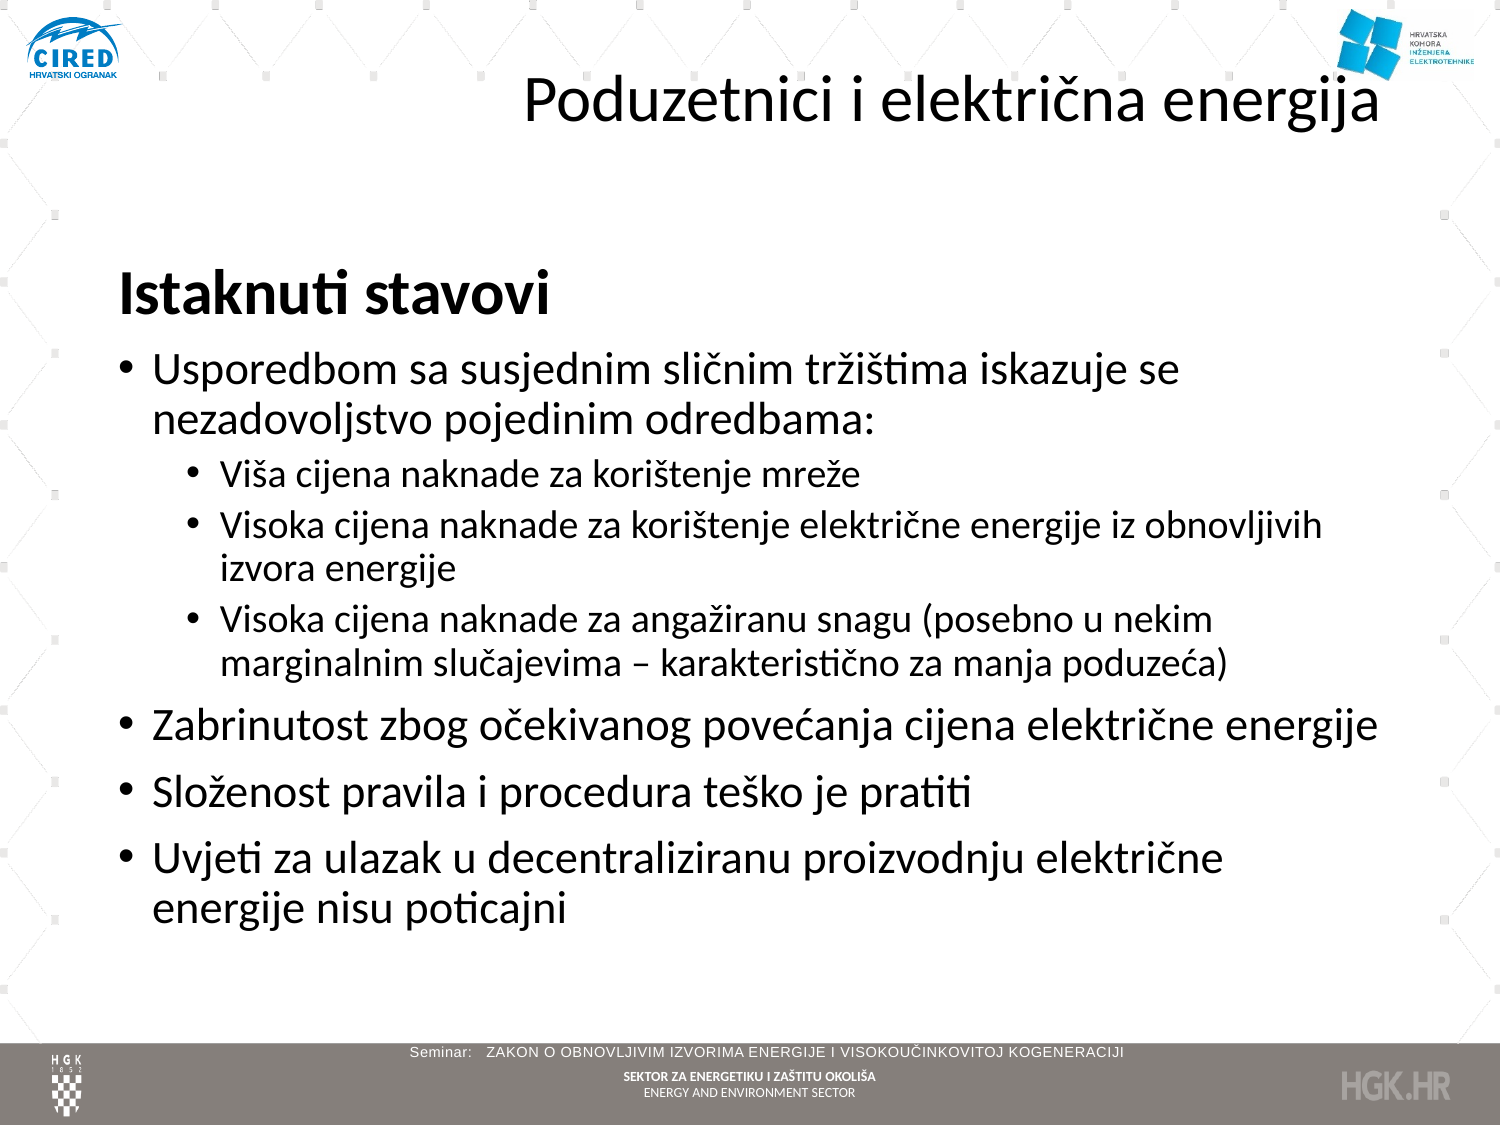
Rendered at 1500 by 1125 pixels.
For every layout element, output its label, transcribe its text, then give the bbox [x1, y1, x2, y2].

list Istaknuti stavovi Usporedbom sa susjednim sličnim tržištima iskazuje se nezadovoljstvo pojedinim odredbama: Viša cijena naknade za korištenje mreže Visoka cijena naknade za korištenje električne energije iz obnovljivih izvora energije Visoka cijena naknade za angažiranu snagu (posebno u nekim marginalnim slučajevima – karakteristično za manja poduzeća) Zabrinutost zbog očekivanog povećanja cijena električne energije Složenost pravila i procedura teško je pratiti Uvjeti za ulazak u decentraliziranu proizvodnju električne energije nisu poticajni [103, 251, 1397, 993]
picture [1364, 25, 1376, 59]
picture [1337, 9, 1474, 81]
title Poduzetnici i električna energija [62, 59, 1397, 141]
